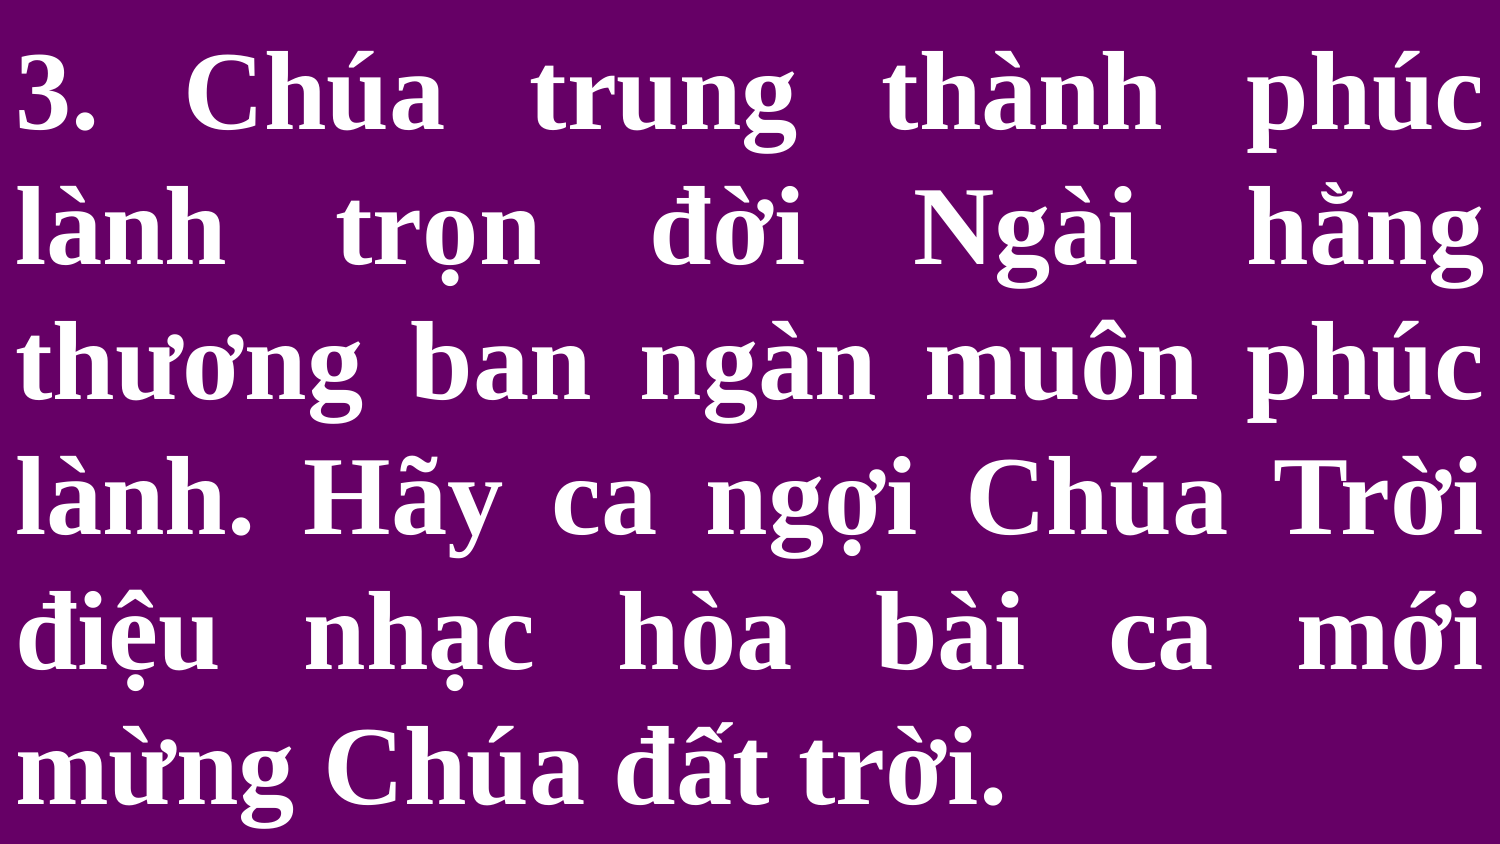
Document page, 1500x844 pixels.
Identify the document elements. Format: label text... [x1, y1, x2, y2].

title 3. Chúa trung thành phúc lành trọn đời Ngài hằng thương ban ngàn muôn phúc lành. Hãy ca ngợi Chúa Trời điệu nhạc hòa bài ca mới mừng Chúa đất trời. [0, 0, 1500, 844]
